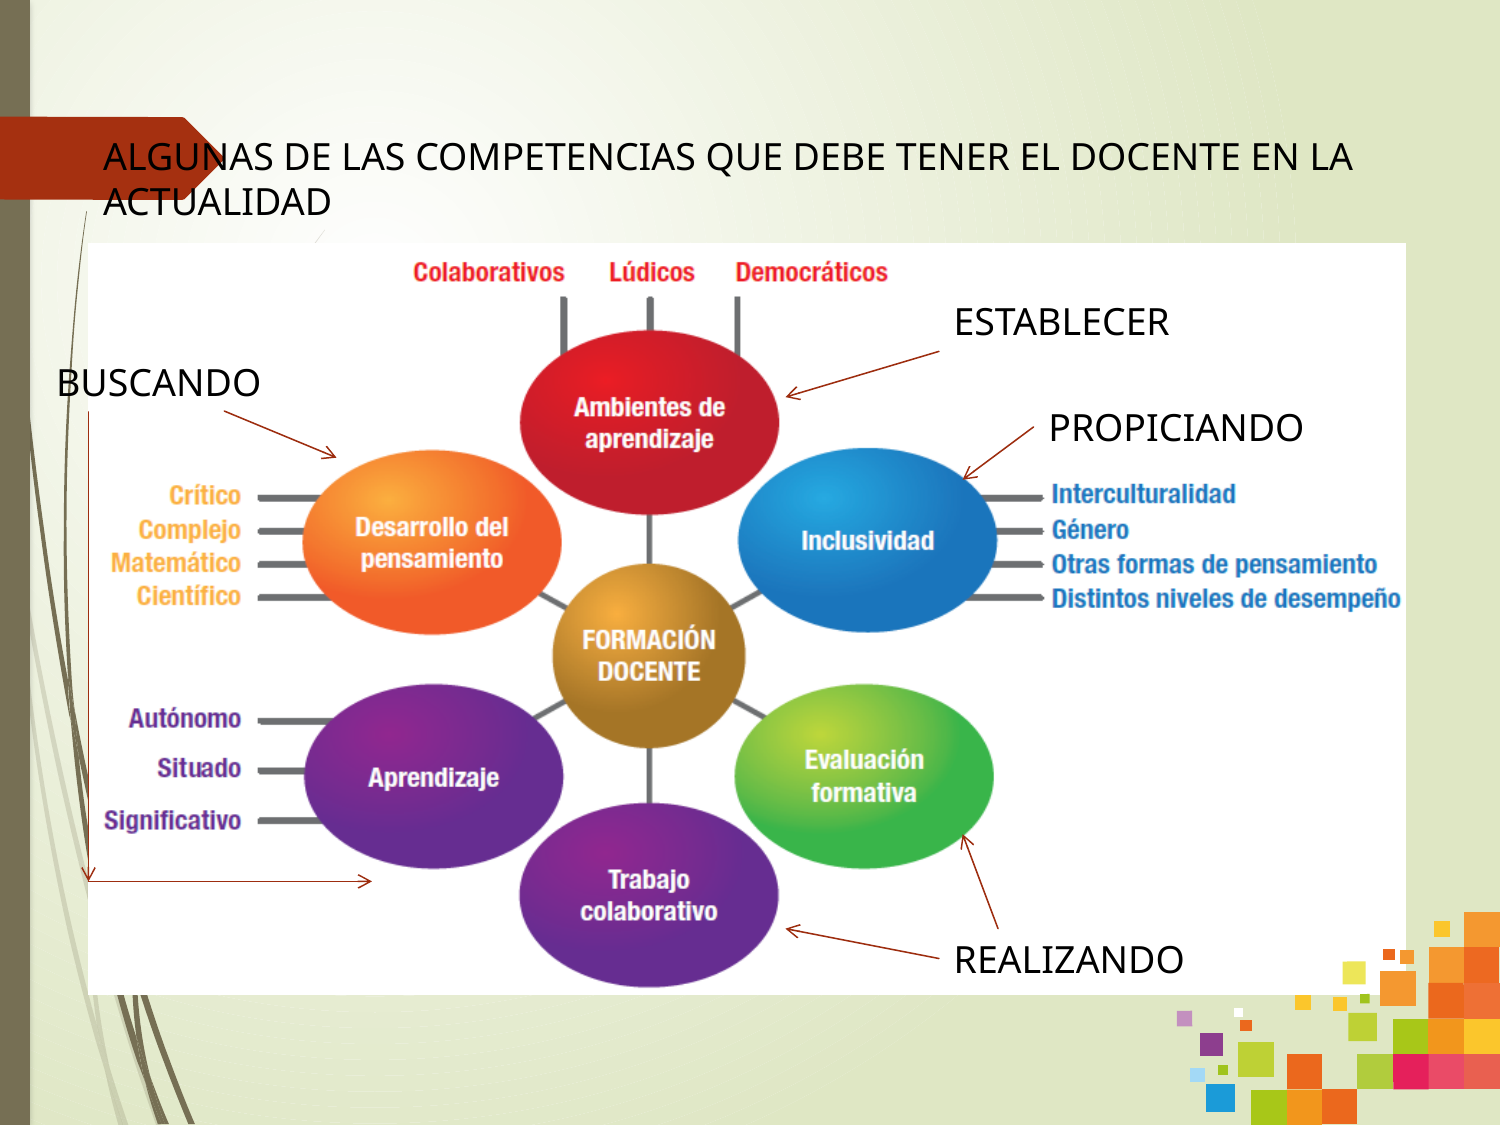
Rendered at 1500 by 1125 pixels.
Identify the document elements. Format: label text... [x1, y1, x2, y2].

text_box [785, 351, 940, 398]
text_box BUSCANDO [41, 351, 83, 412]
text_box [962, 833, 999, 929]
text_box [962, 427, 1034, 481]
picture [88, 243, 1500, 1125]
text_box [224, 411, 337, 458]
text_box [785, 928, 940, 960]
text_box ALGUNAS DE LAS COMPETENCIAS QUE DEBE TENER EL DOCENTE EN LA ACTUALIDAD [88, 125, 1406, 231]
